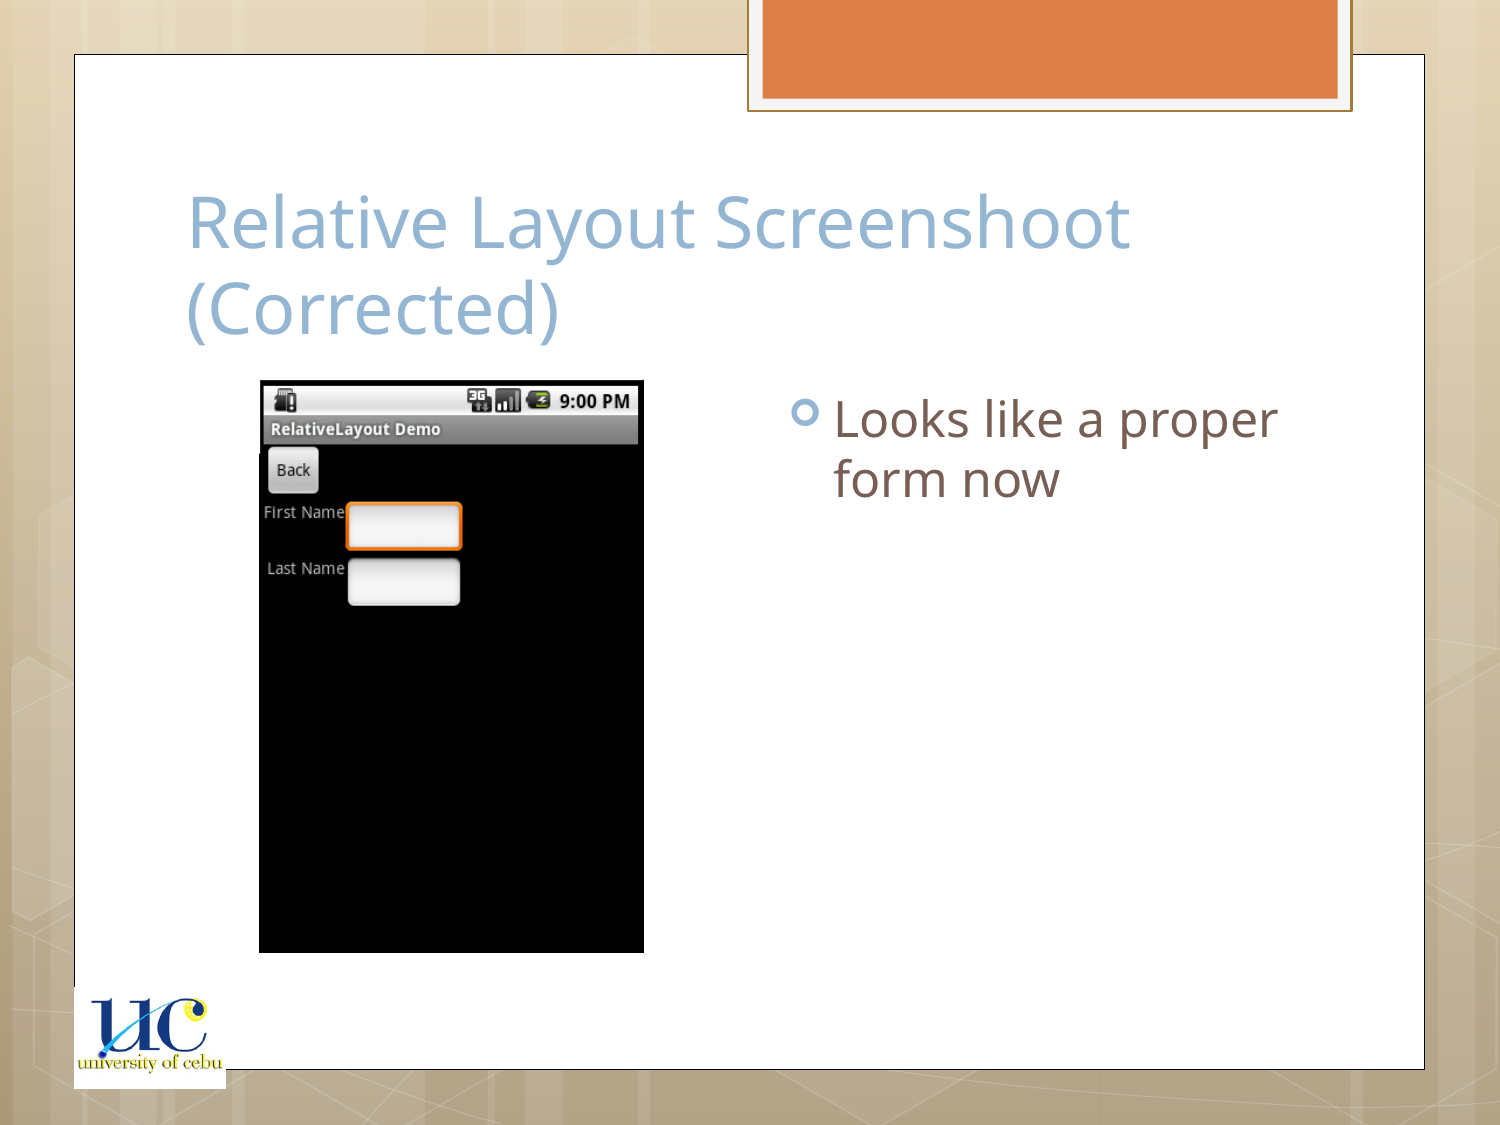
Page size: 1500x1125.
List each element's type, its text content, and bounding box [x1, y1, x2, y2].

title Relative Layout Screenshoot (Corrected) [171, 168, 1324, 357]
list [259, 379, 644, 953]
picture [74, 987, 226, 1089]
list Looks like a proper form now [761, 379, 1323, 953]
